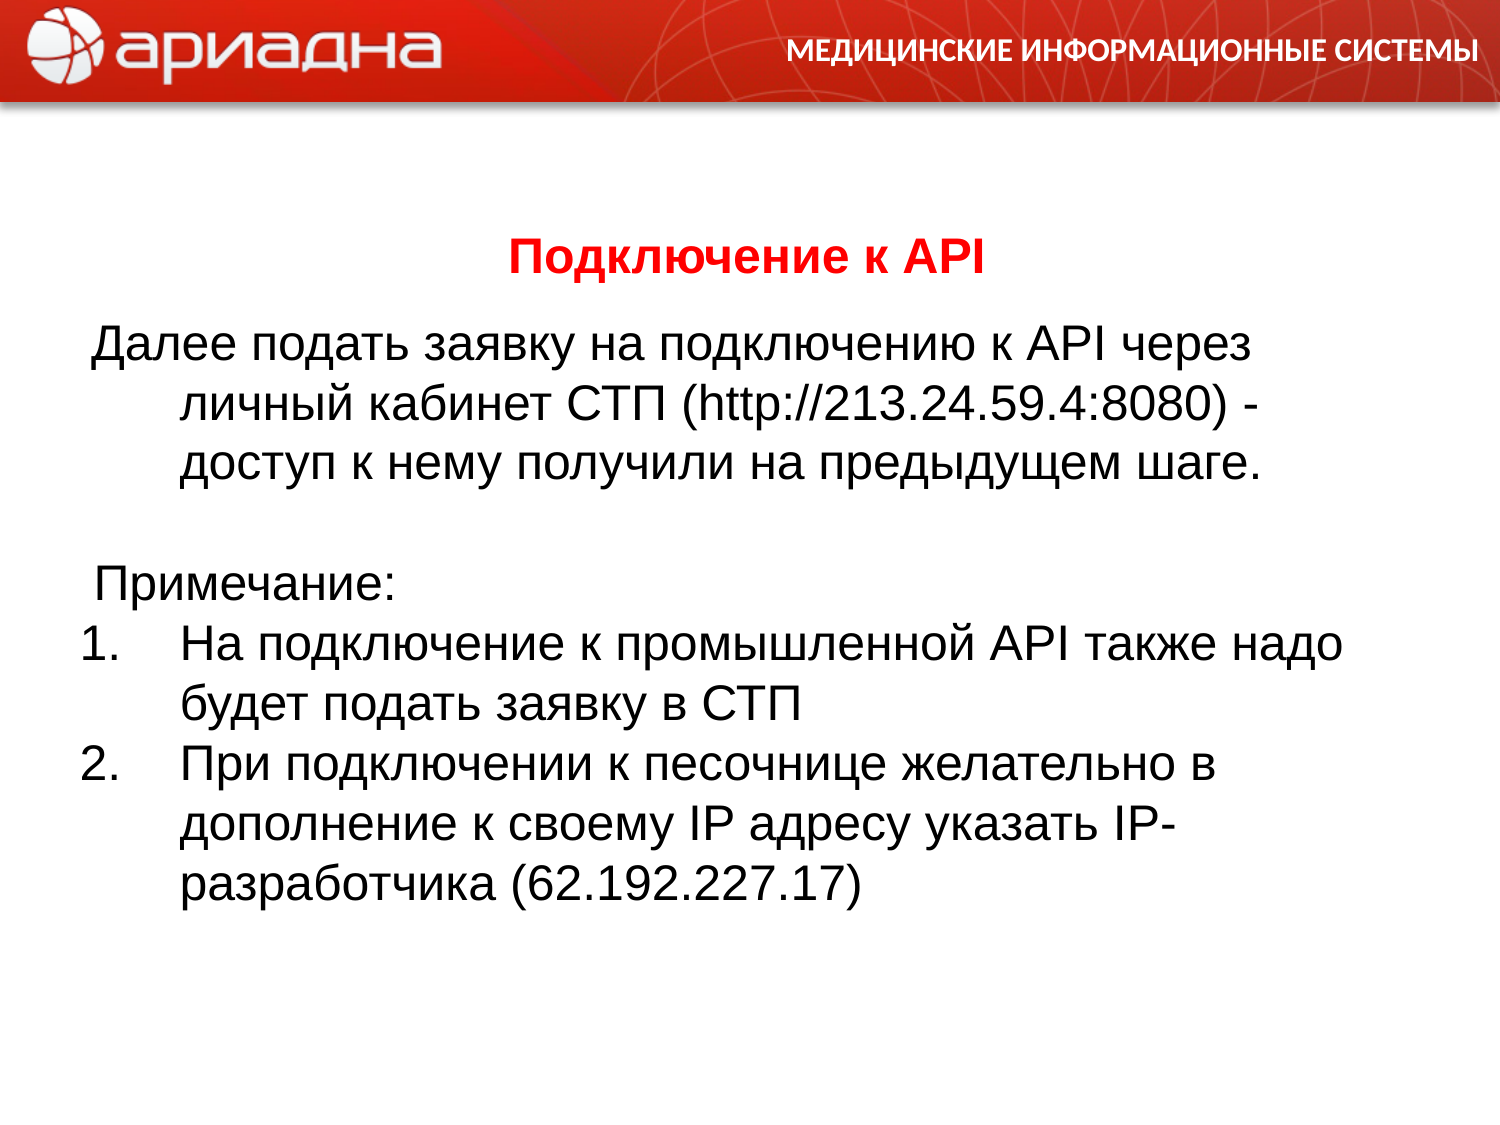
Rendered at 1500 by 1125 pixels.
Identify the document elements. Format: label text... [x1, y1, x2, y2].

text_box Подключение к API [11, 156, 1483, 291]
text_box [0, 0, 1500, 102]
text_box Далее подать заявку на подключению к API через личный кабинет СТП (http://213.24.59.4:8080) -доступ к нему получили на предыдущем шаге. Примечание: На подключение к промышленной API также надо будет подать заявку в СТП При подключении к песочнице желательно в дополнение к своему IP адресу указать IP-разработчика (62.192.227.17) [64, 302, 1412, 968]
